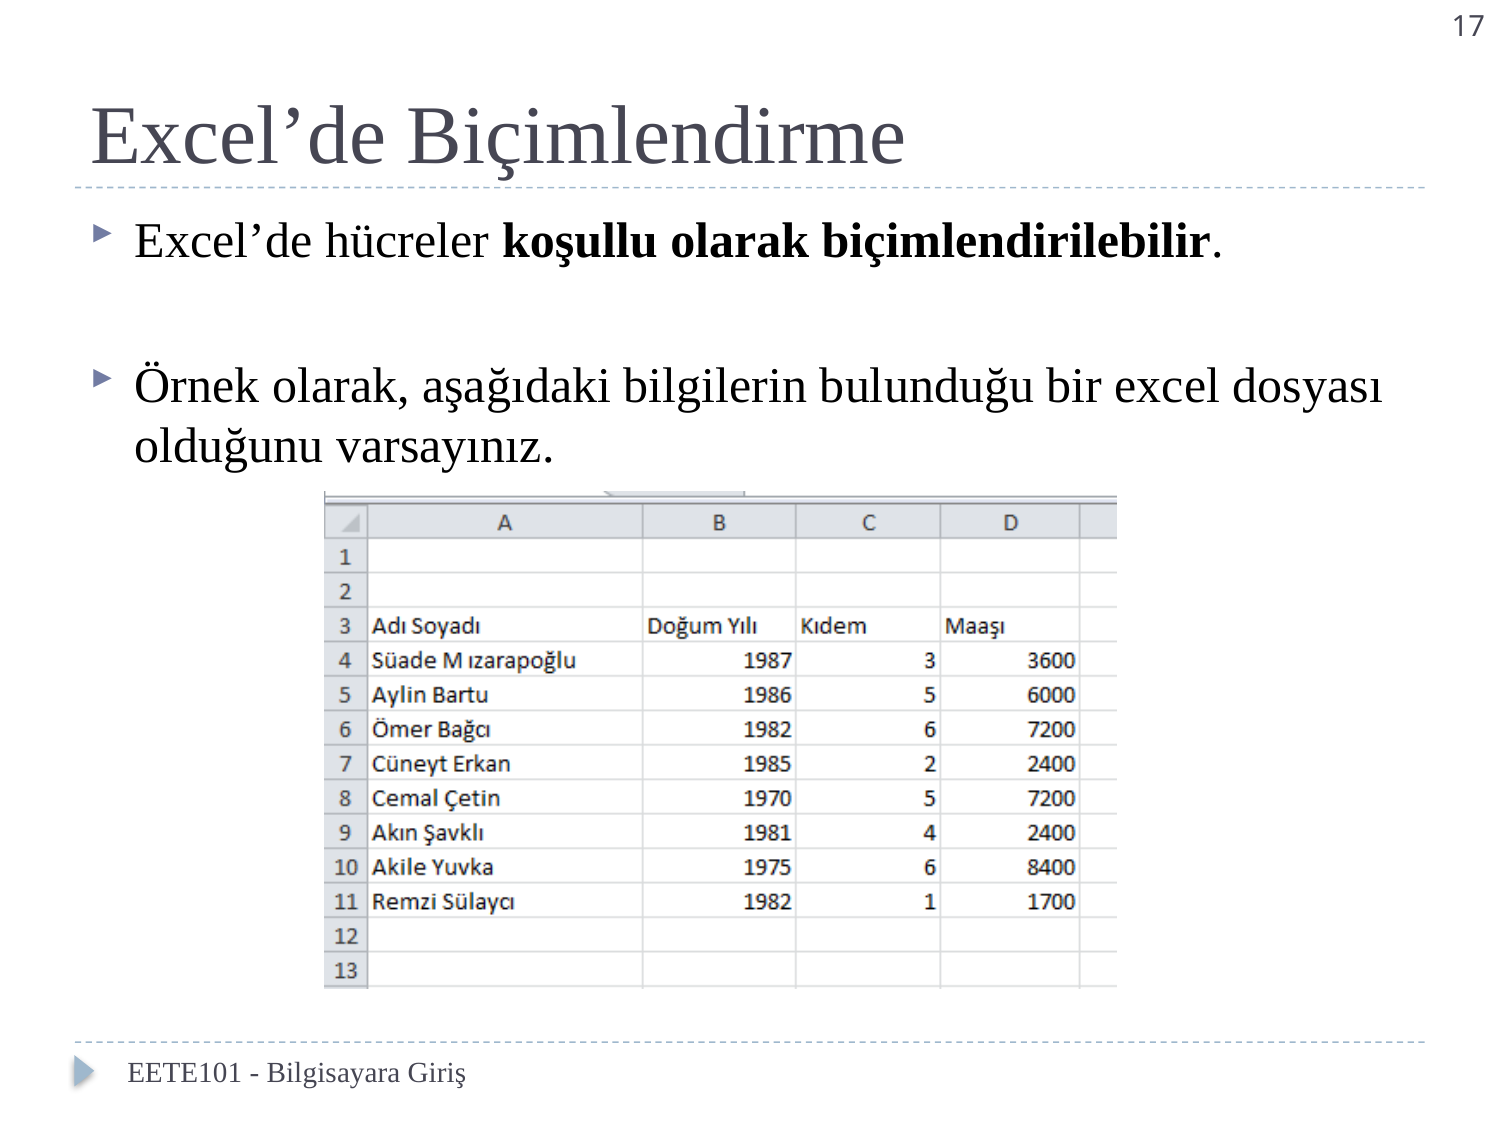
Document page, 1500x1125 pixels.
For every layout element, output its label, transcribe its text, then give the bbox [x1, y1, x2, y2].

title Excel’de Biçimlendirme [75, 24, 1425, 188]
footer EETE101 - Bilgisayara Giriş [112, 1045, 1424, 1106]
list Excel’de hücreler koşullu olarak biçimlendirilebilir. Örnek olarak, aşağıdaki bilgilerin bulunduğu bir excel dosyası olduğunu varsayınız. [75, 200, 1425, 1010]
slide_number 17 [1423, 0, 1500, 60]
picture [324, 491, 1117, 989]
